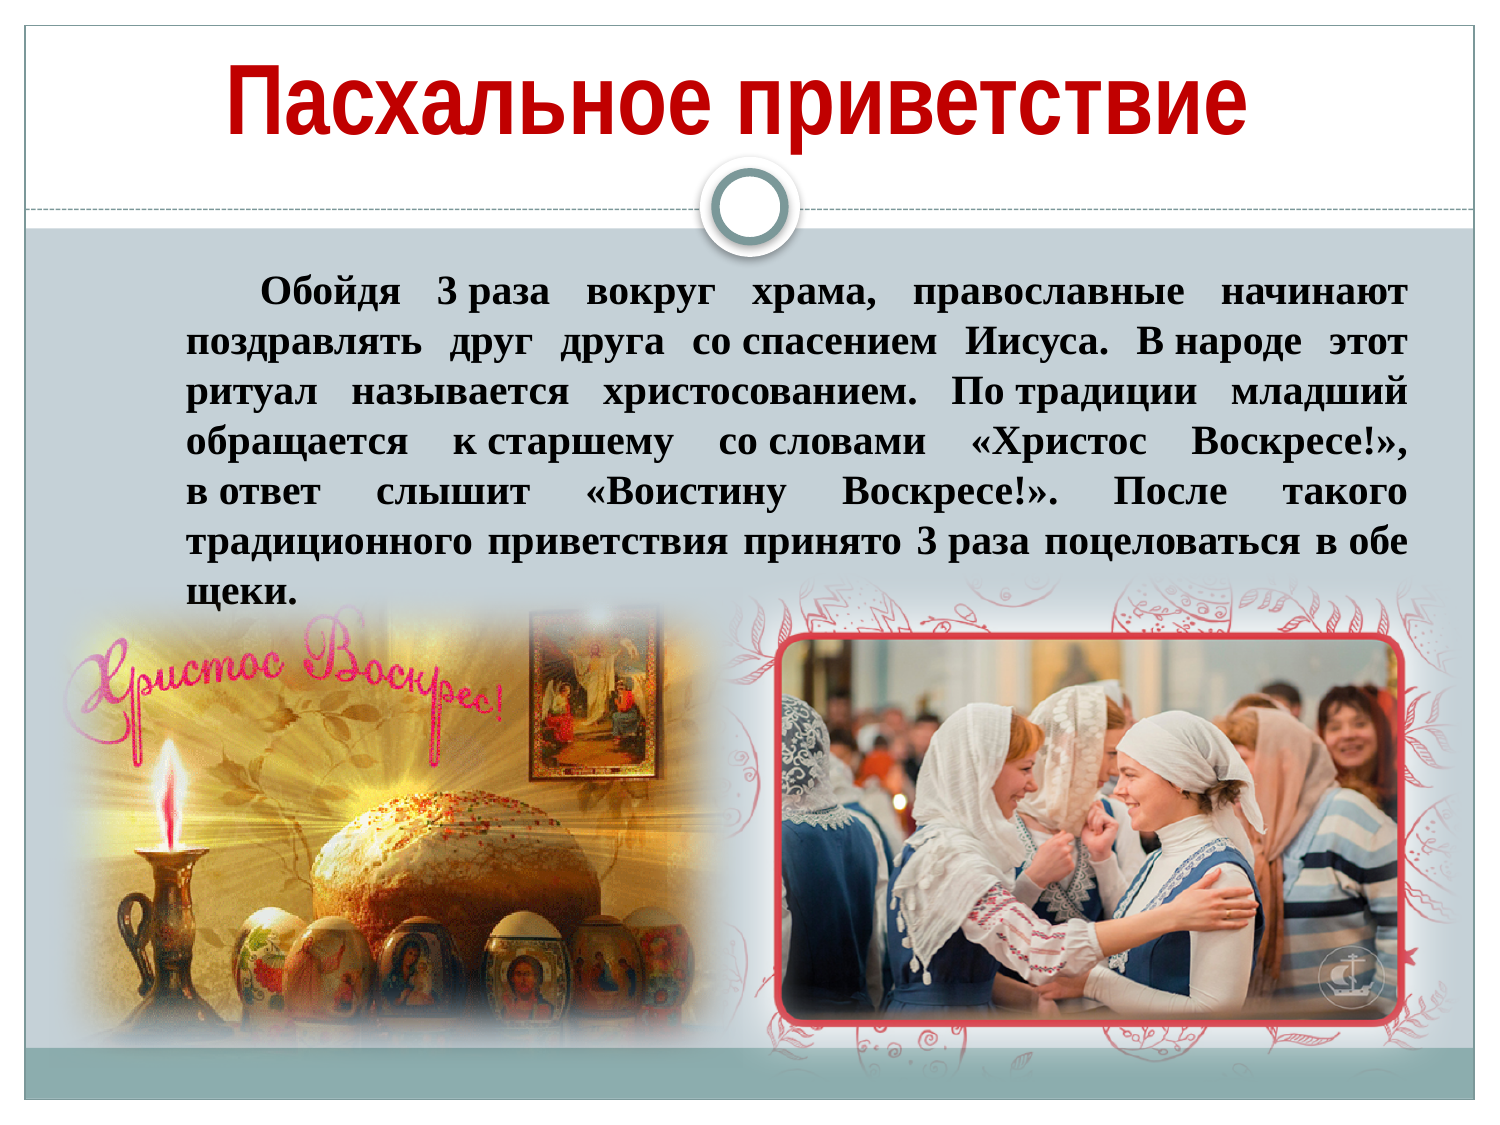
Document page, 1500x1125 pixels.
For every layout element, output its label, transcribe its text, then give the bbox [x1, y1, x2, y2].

title Пасхальное приветствие [49, 37, 1450, 162]
picture [49, 570, 1464, 1085]
text_box Обойдя 3 раза вокруг храма, православные начинают поздравлять друг друга со спасением Иисуса. В народе этот ритуал называется христосованием. По традиции младший обращается к старшему со словами «Христос Воскресе!», в ответ слышит «Воистину Воскресе!». После такого традиционного приветствия принято 3 раза поцеловаться в обе щеки. [171, 255, 1424, 584]
